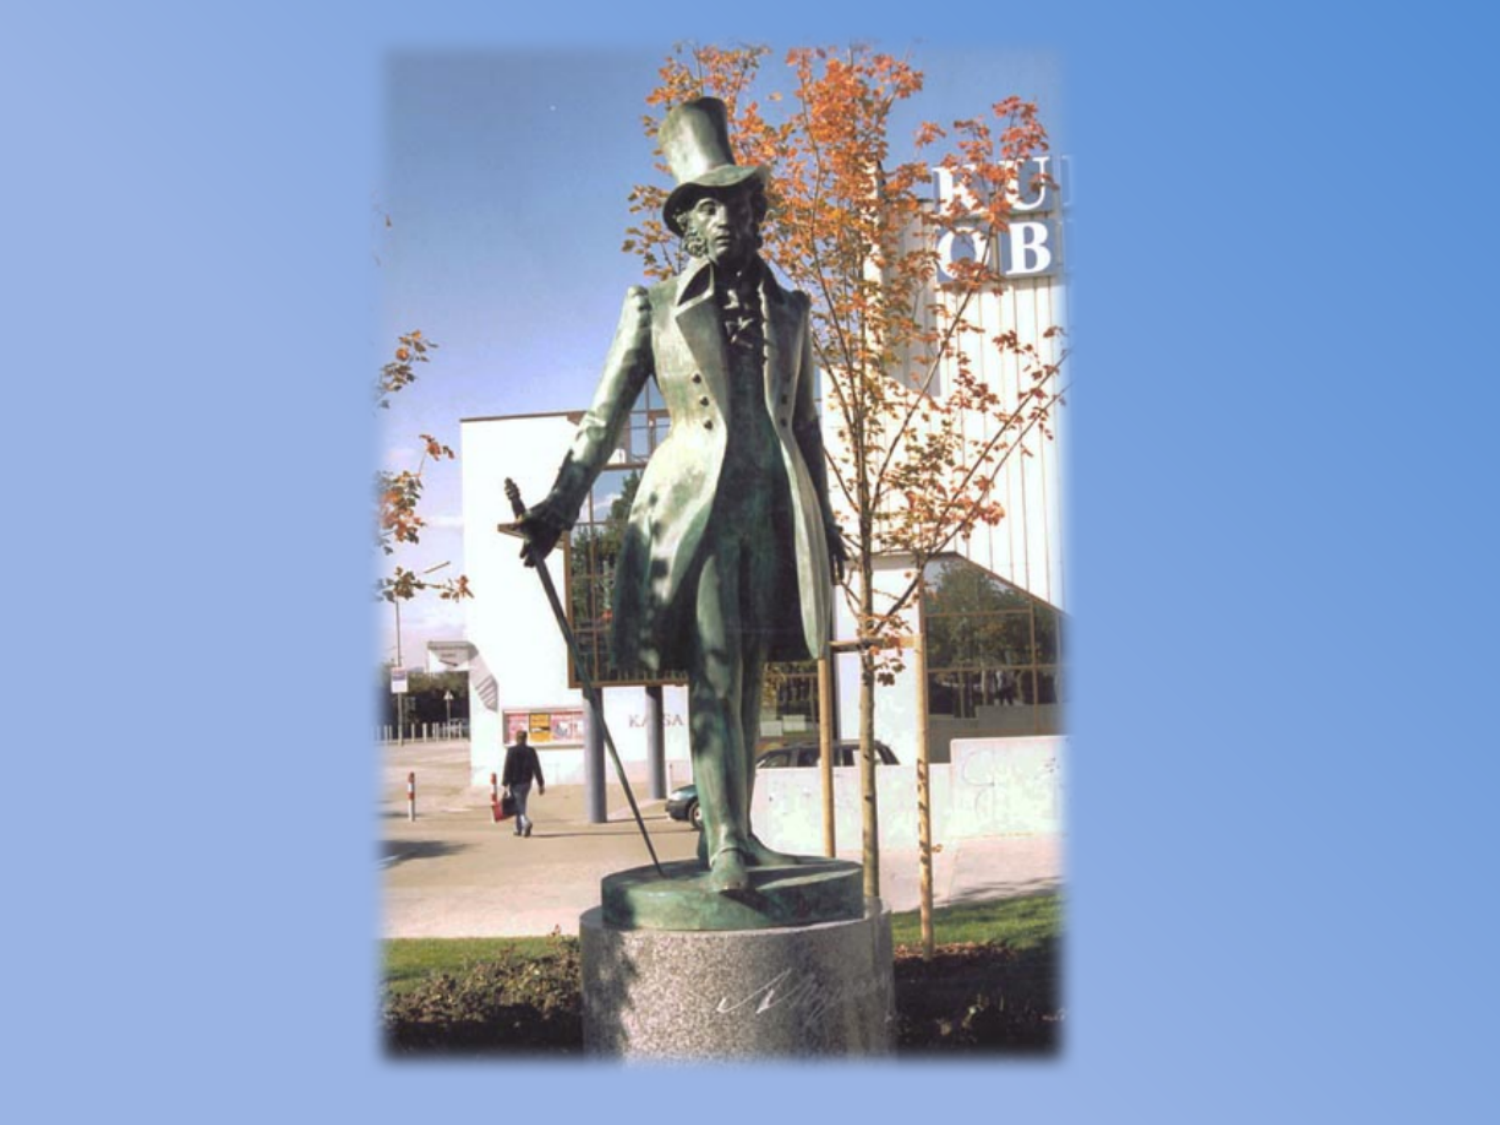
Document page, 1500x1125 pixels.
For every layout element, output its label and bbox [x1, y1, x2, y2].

picture [365, 30, 1082, 1078]
